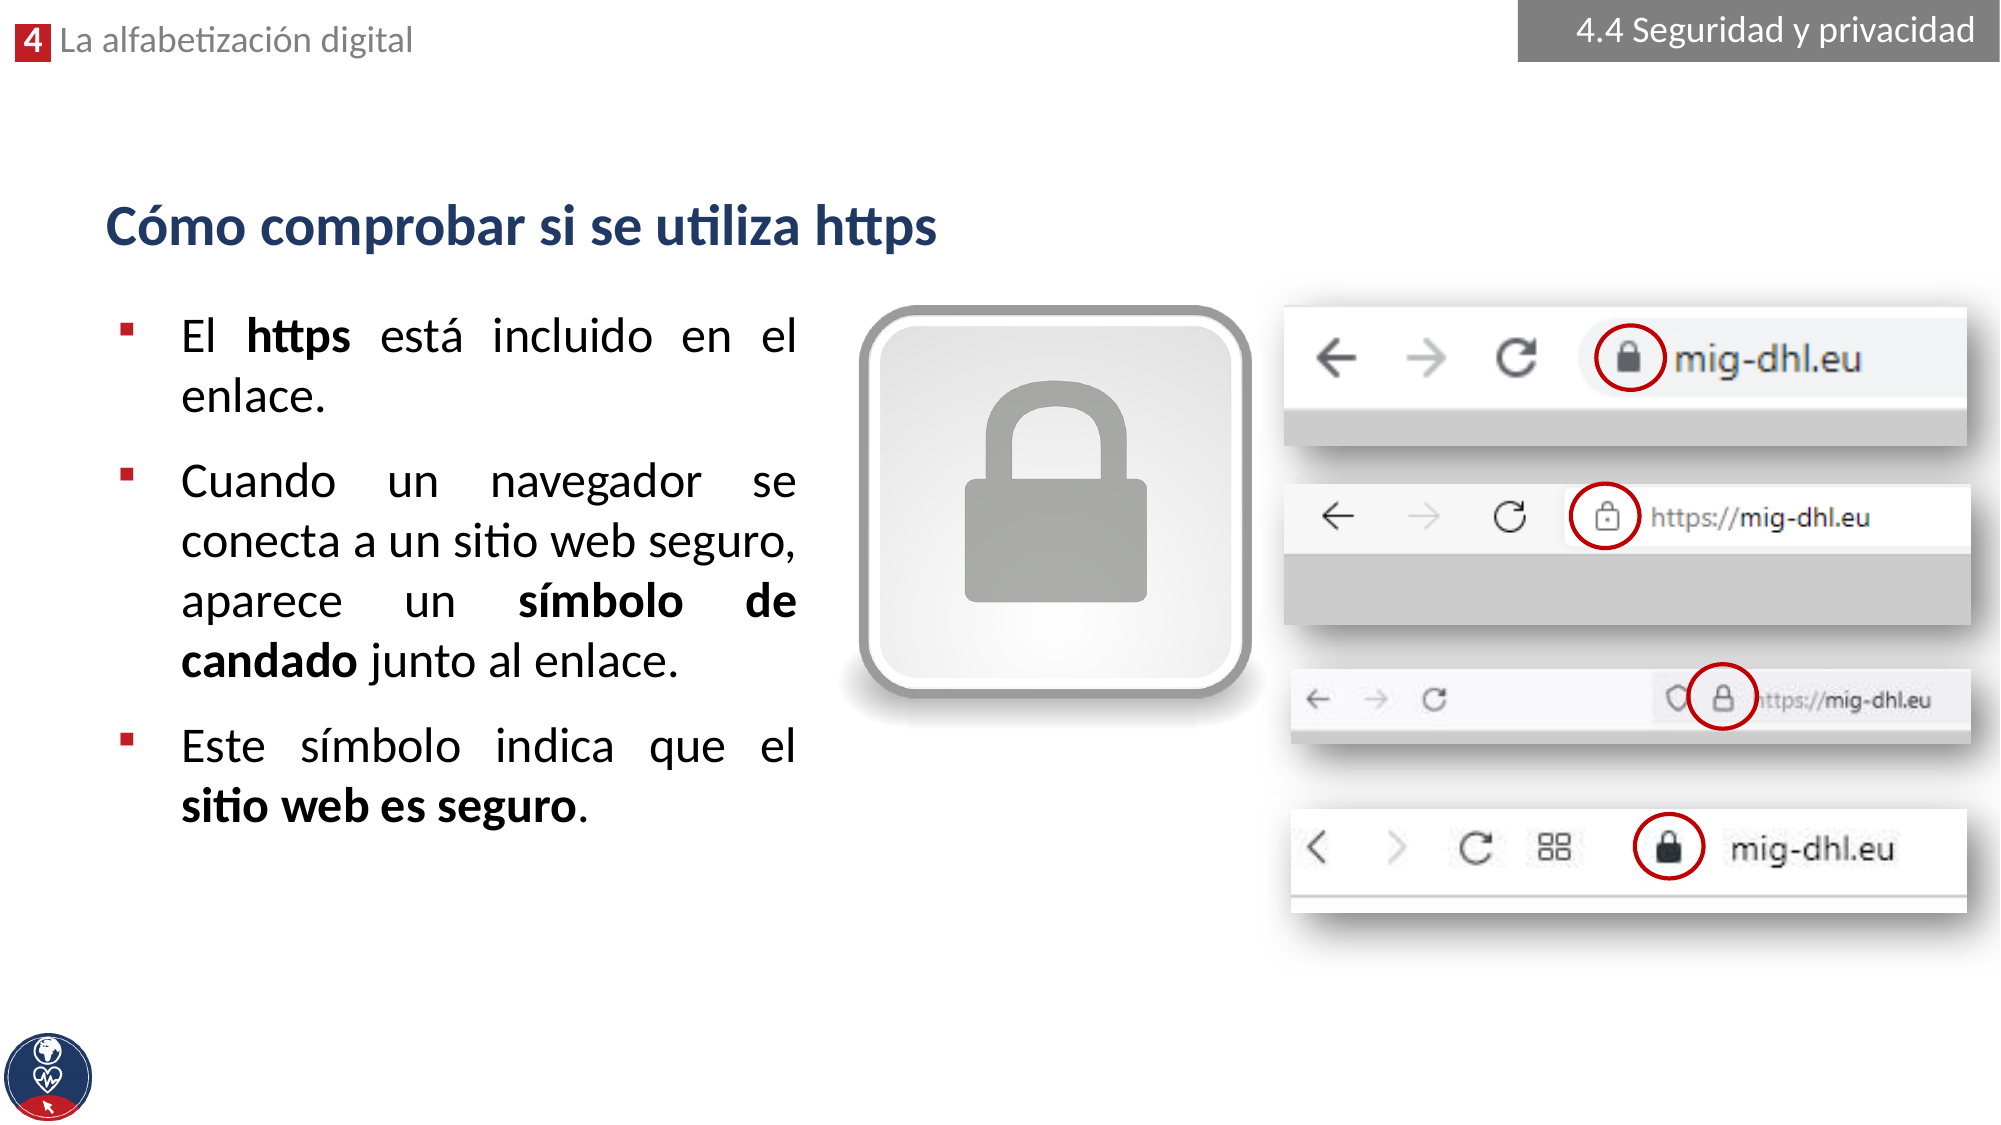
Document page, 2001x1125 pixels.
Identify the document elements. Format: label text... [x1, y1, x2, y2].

picture [834, 305, 1270, 730]
text_box 4.4 Seguridad y privacidad [1517, 0, 2000, 62]
picture [4, 1033, 92, 1121]
text_box [1704, 662, 1742, 667]
list El https está incluido en el enlace. Cuando un navegador se conecta a un sitio web seguro, aparece un símbolo de candado junto al enlace. Este símbolo indica que el sitio web es seguro. [91, 295, 813, 1094]
picture [1284, 305, 1967, 447]
picture [1284, 484, 1971, 625]
title Cómo comprobar si se utiliza https [91, 177, 1906, 277]
picture [1291, 809, 1967, 913]
picture [1291, 668, 1971, 744]
